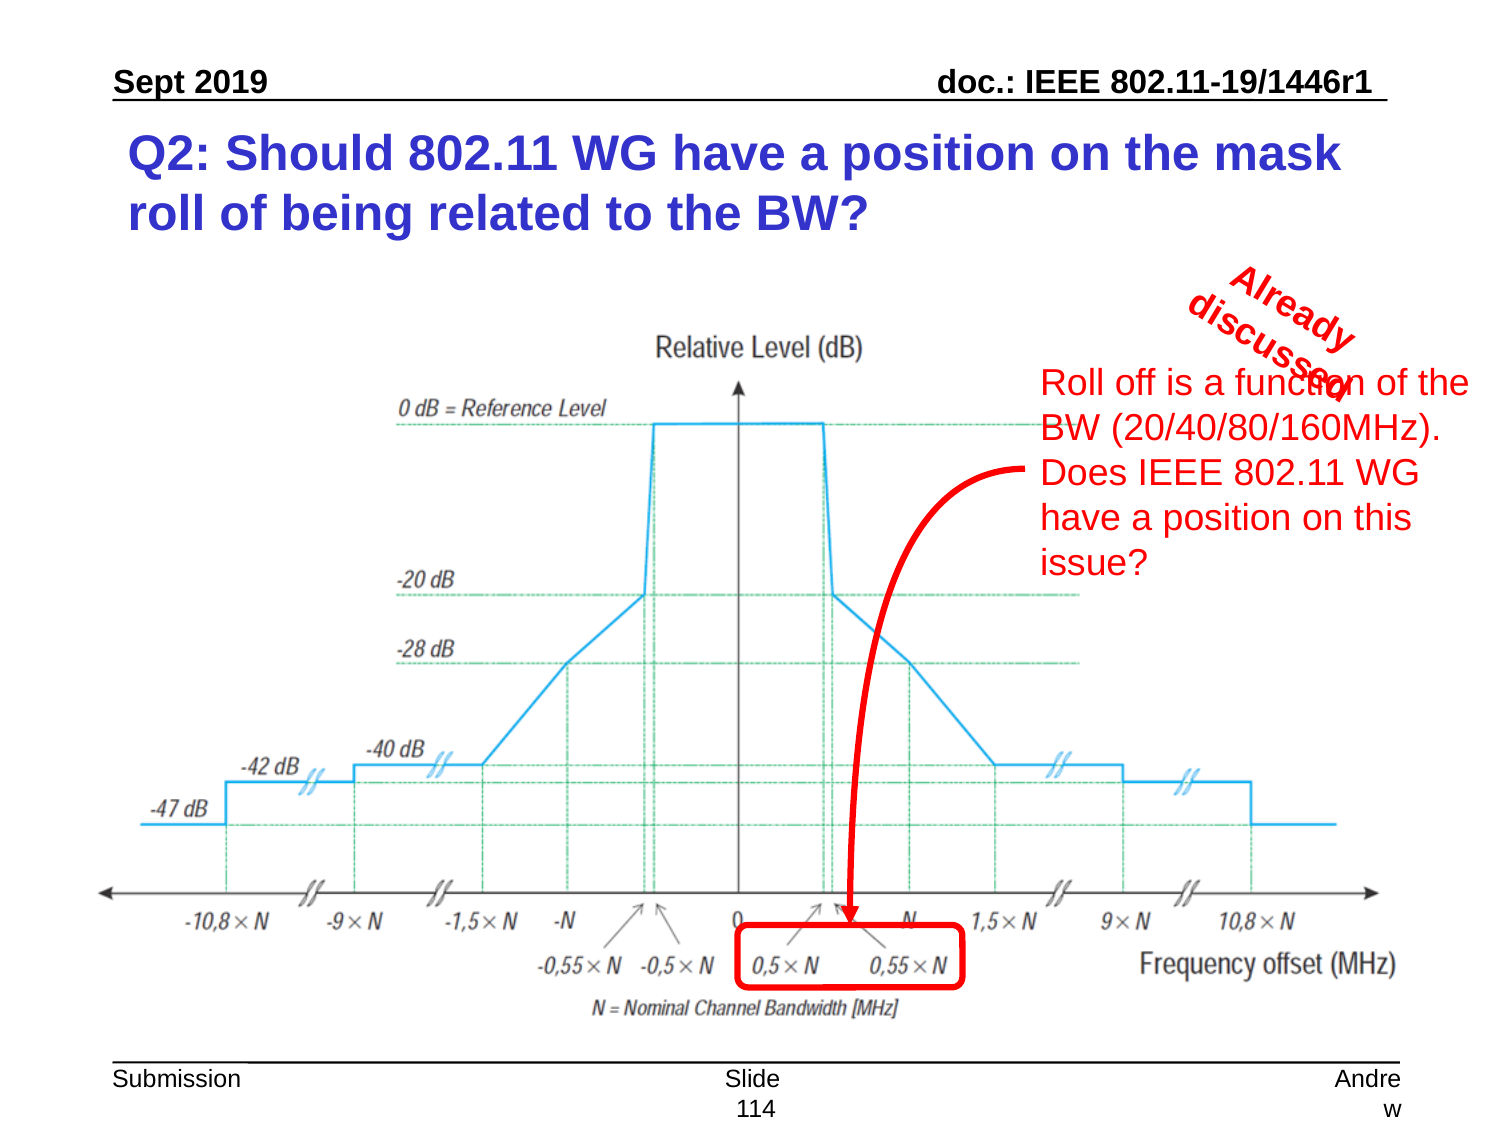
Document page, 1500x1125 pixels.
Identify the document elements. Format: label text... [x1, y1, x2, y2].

text_box Roll off is a function of the BW (20/40/80/160MHz). Does IEEE 802.11 WG have a position on this issue? [1413, 349, 1500, 588]
picture [67, 324, 1408, 1026]
text_box Already discussed [1175, 221, 1381, 323]
slide_number Slide 114 [709, 1061, 803, 1093]
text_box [849, 468, 1026, 926]
title Q2: Should 802.11 WG have a position on the mask roll of being related to the BW? [112, 112, 1388, 288]
footer Andrew Myles, Cisco [1320, 1061, 1402, 1093]
